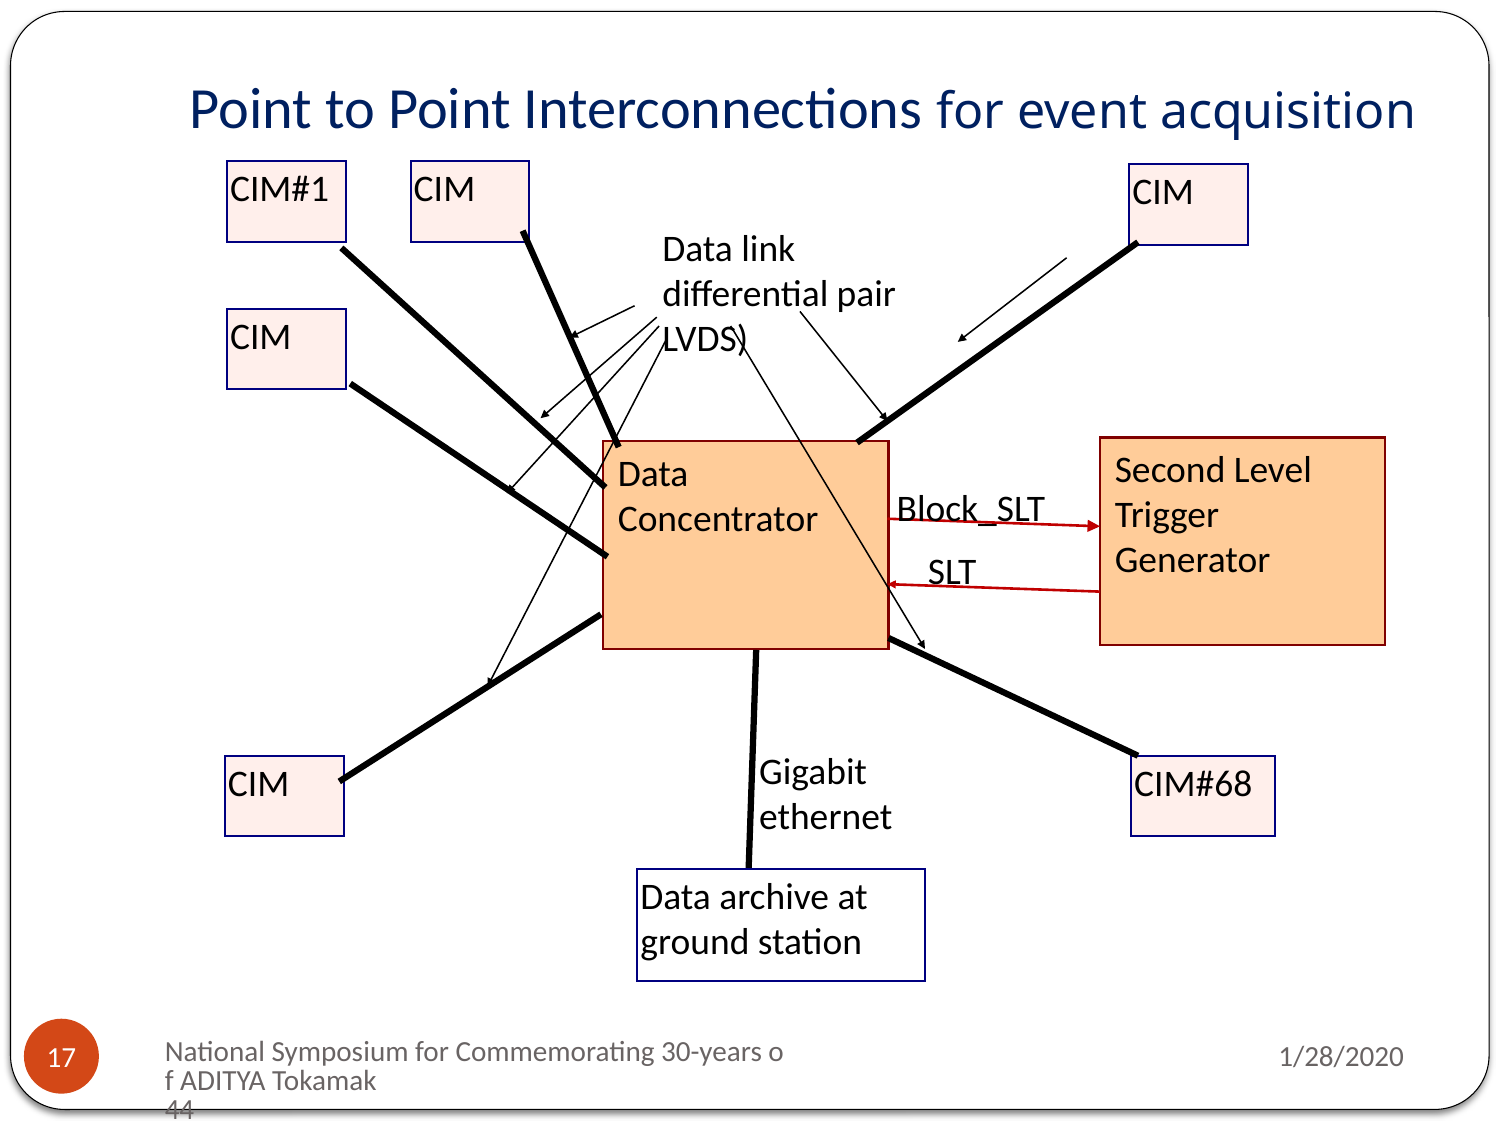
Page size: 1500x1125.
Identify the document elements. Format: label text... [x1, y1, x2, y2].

text_box [569, 305, 635, 338]
text_box [506, 325, 660, 494]
text_box CIM#1 [227, 161, 346, 243]
text_box [730, 325, 925, 649]
text_box [487, 340, 666, 687]
text_box CIM [410, 161, 530, 243]
text_box CIM#68 [1131, 755, 1275, 837]
text_box Second Level Trigger Generator [1100, 437, 1386, 646]
text_box Gigabit ethernet [756, 743, 994, 857]
text_box Point to Point Interconnections for event acquisition [174, 62, 1450, 148]
footer National Symposium for Commemorating 30-years of ADITYA Tokamak 44 [150, 1012, 800, 1088]
text_box Data archive at ground station [637, 868, 925, 982]
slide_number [1012, 1015, 1419, 1094]
text_box [799, 311, 888, 422]
slide_number 17 [23, 1018, 99, 1094]
text_box Data link differential pair LVDS) [662, 223, 939, 355]
text_box Block_SLT [893, 481, 1094, 525]
text_box [957, 257, 1067, 342]
text_box CIM [227, 308, 346, 390]
text_box CIM [1129, 164, 1248, 246]
text_box CIM [225, 755, 344, 837]
text_box [1060, 523, 1100, 533]
text_box [540, 317, 657, 419]
text_box [887, 580, 924, 589]
text_box Data Concentrator [603, 441, 889, 649]
text_box SLT [924, 543, 1025, 588]
